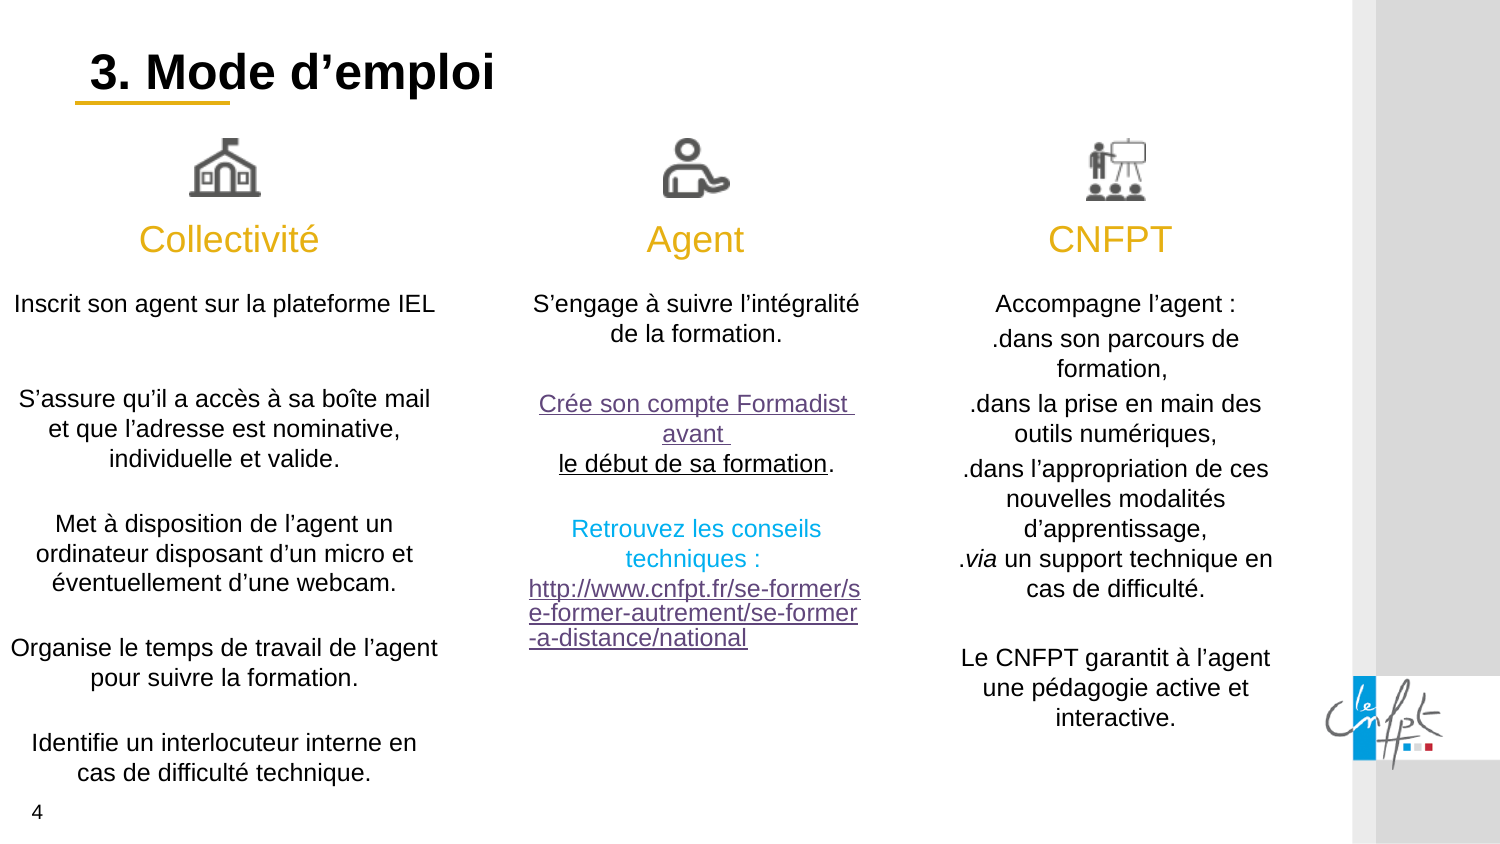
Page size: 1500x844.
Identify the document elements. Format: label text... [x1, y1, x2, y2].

list S’engage à suivre l’intégralité de la formation. Crée son compte Formadist avant le début de sa formation. Retrouvez les conseils techniques : http://www.cnfpt.fr/se-former/se-former-autrement/se-former-a-distance/national [513, 280, 880, 718]
picture [663, 138, 731, 198]
picture [1086, 138, 1146, 202]
picture [189, 138, 261, 197]
list Inscrit son agent sur la plateforme IEL S’assure qu’il a accès à sa boîte mail et que l’adresse est nominative, individuelle et valide. Met à disposition de l’agent un ordinateur disposant d’un micro et éventuellement d’une webcam. Organise le temps de travail de l’agent pour suivre la formation. Identifie un interlocuteur interne en cas de difficulté technique. [0, 280, 456, 818]
text_box Agent [631, 207, 833, 268]
picture [1316, 0, 1500, 844]
list 3. Mode d’emploi [75, 32, 1341, 103]
text_box Collectivité [123, 207, 349, 268]
list Accompagne l’agent : .dans son parcours de formation, .dans la prise en main des outils numériques, .dans l’appropriation de ces nouvelles modalités d’apprentissage, .via un support technique en cas de difficulté. Le CNFPT garantit à l’agent une pédagogie active et interactive. [927, 280, 1306, 749]
text_box CNFPT [1033, 207, 1247, 268]
